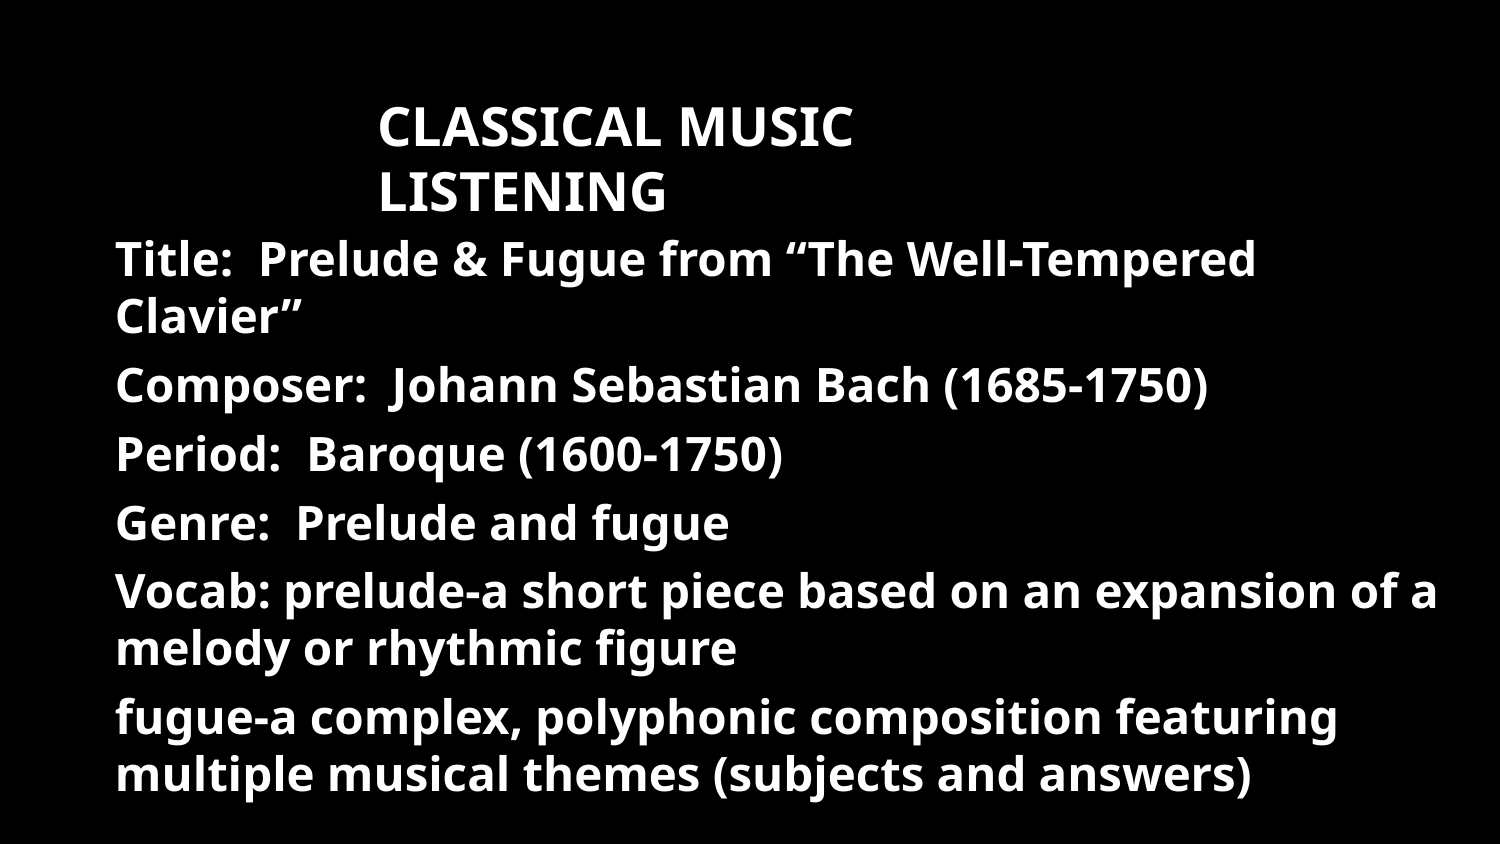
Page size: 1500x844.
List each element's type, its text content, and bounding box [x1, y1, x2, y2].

list CLASSICAL MUSIC LISTENING [362, 84, 1151, 173]
list Title: Prelude & Fugue from “The Well-Tempered Clavier” Composer: Johann Sebastian Bach (1685-1750) Period: Baroque (1600-1750) Genre: Prelude and fugue Vocab: prelude-a short piece based on an expansion of a melody or rhythmic figure fugue-a complex, polyphonic composition featuring multiple musical themes (subjects and answers) [99, 221, 1463, 810]
